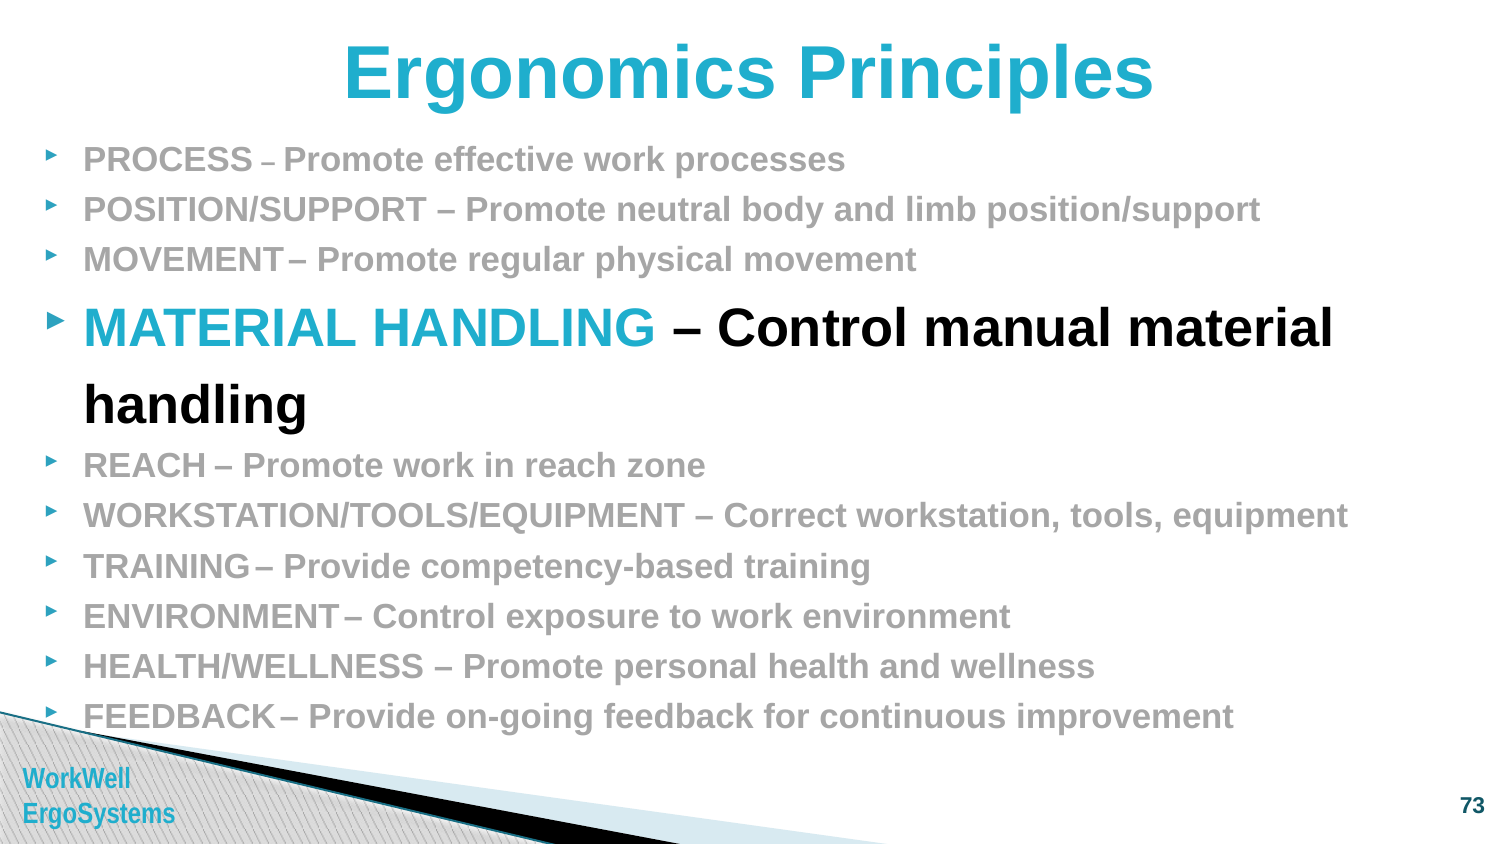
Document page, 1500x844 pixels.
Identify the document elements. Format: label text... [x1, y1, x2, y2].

title Ergonomics Principles [0, 21, 1500, 116]
slide_number 73 [1440, 768, 1500, 826]
list PROCESS – Promote effective work processes POSITION/SUPPORT – Promote neutral body and limb position/support MOVEMENT – Promote regular physical movement MATERIAL HANDLING – Control manual material handling REACH – Promote work in reach zone WORKSTATION/TOOLS/EQUIPMENT – Correct workstation, tools, equipment TRAINING – Provide competency-based training ENVIRONMENT – Control exposure to work environment HEALTH/WELLNESS – Promote personal health and wellness FEEDBACK – Provide on-going feedback for continuous improvement [12, 121, 1500, 747]
